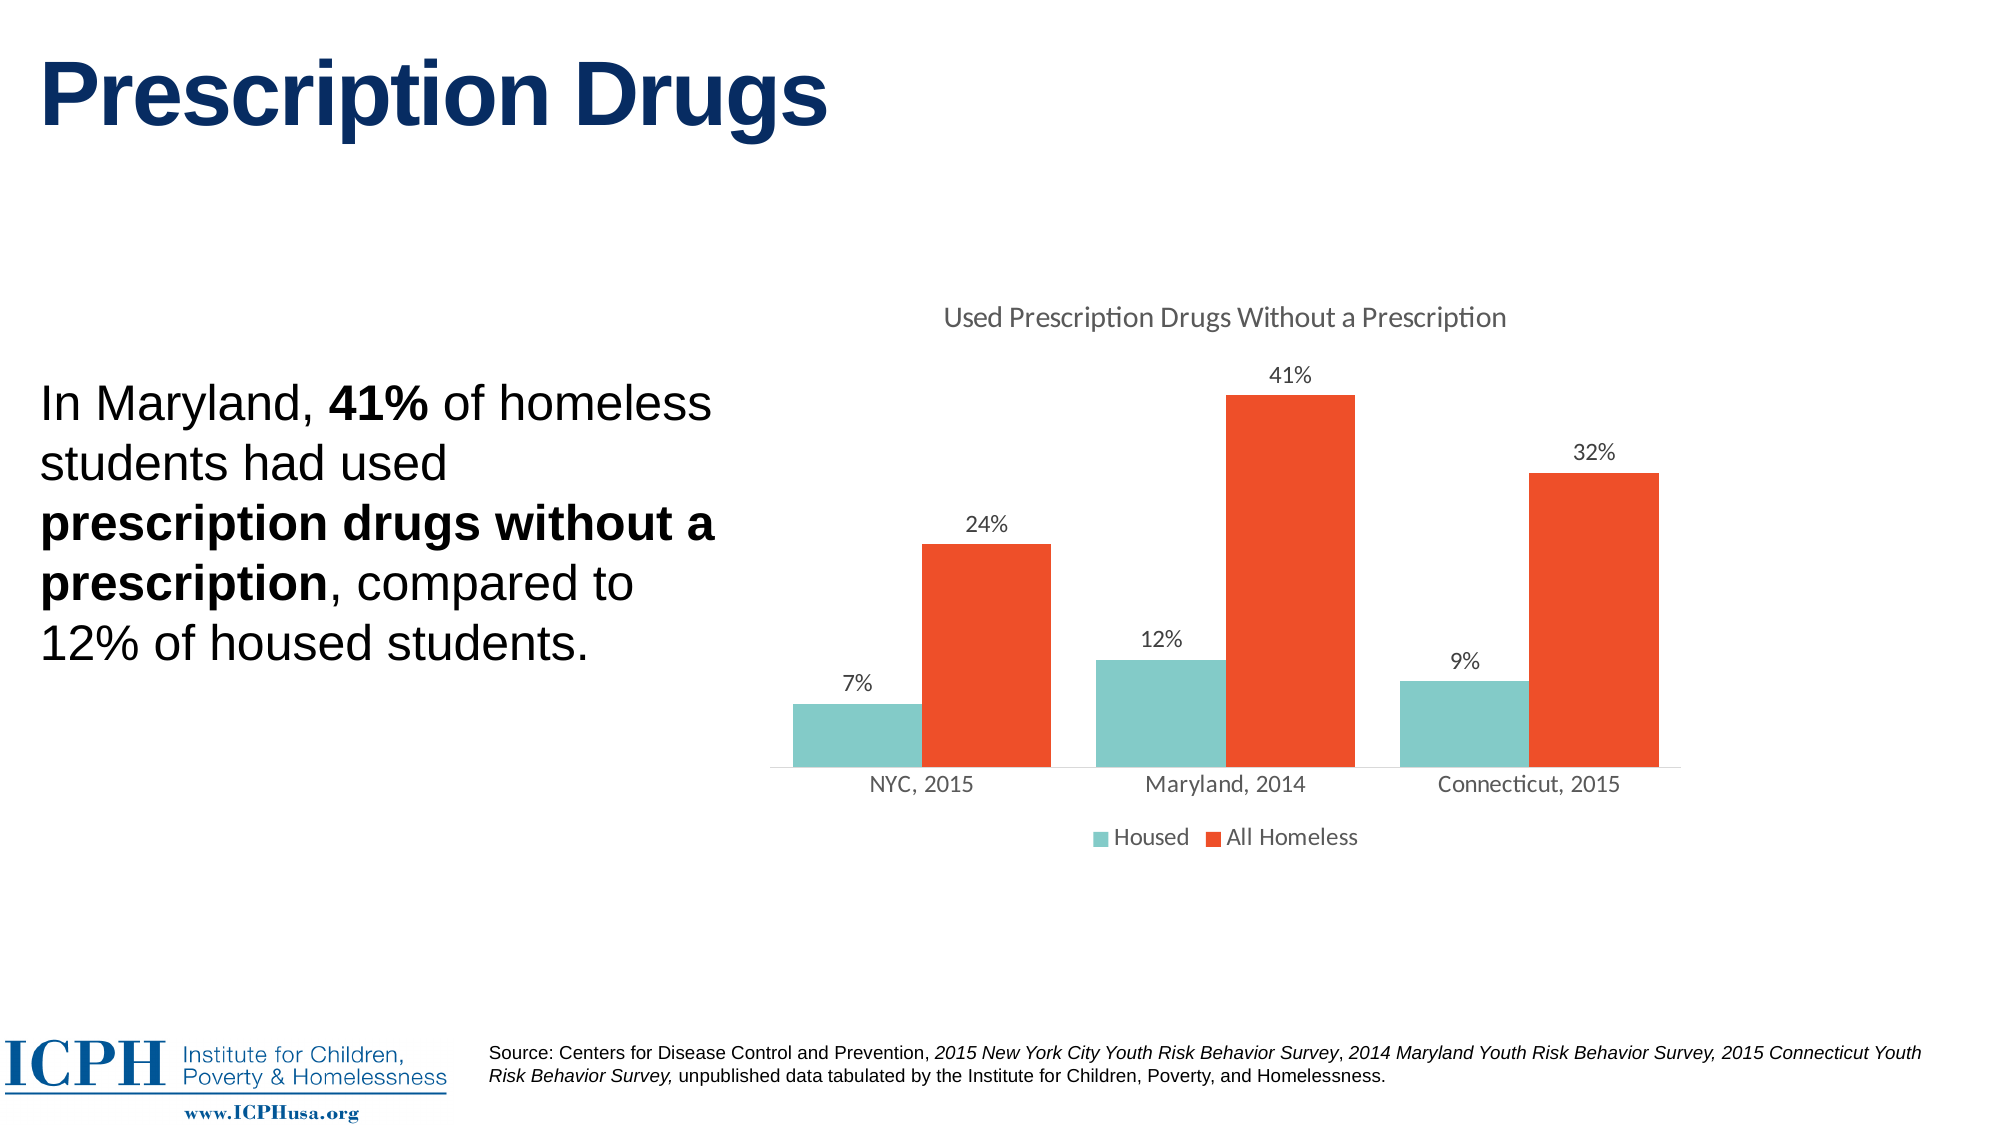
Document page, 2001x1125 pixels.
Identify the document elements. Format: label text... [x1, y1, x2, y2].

text_box In Maryland, 41% of homeless students had used prescription drugs without a prescription, compared to 12% of housed students. [24, 362, 748, 759]
title Prescription Drugs [24, 35, 1977, 184]
chart [750, 277, 1701, 859]
text_box Source: Centers for Disease Control and Prevention, 2015 New York City Youth Risk Behavior Survey, 2014 Maryland Youth Risk Behavior Survey, 2015 Connecticut Youth Risk Behavior Survey, unpublished data tabulated by the Institute for Children, Poverty, and Homelessness. [474, 1033, 1977, 1094]
picture [0, 1038, 454, 1125]
